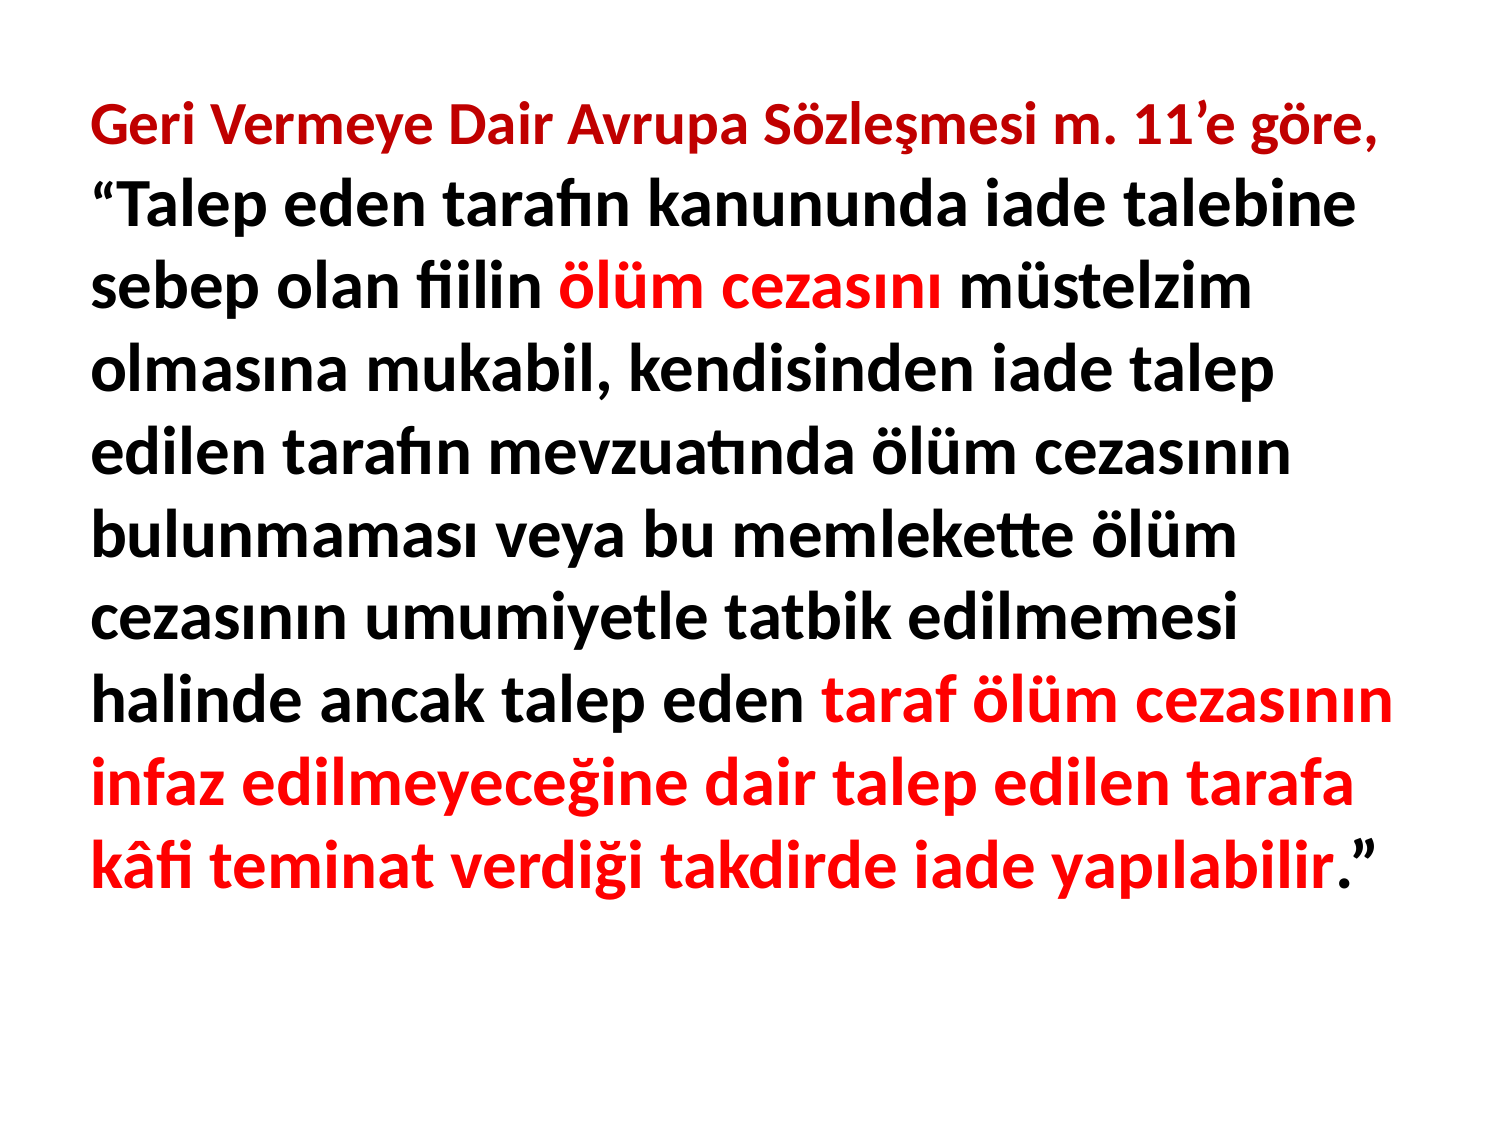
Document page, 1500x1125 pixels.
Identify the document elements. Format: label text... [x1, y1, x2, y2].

title Geri Vermeye Dair Avrupa Sözleşmesi m. 11’e göre, “Talep eden tarafın kanununda iade talebine sebep olan fiilin ölüm cezasını müstelzim olmasına mukabil, kendisinden iade talep edilen tarafın mevzuatında ölüm cezasının bulunmaması veya bu memlekette ölüm cezasının umumiyetle tatbik edilmemesi halinde ancak talep eden taraf ölüm cezasının infaz edilmeyeceğine dair talep edilen tarafa kâfi teminat verdiği takdirde iade yapılabilir.” [75, 45, 1425, 1024]
